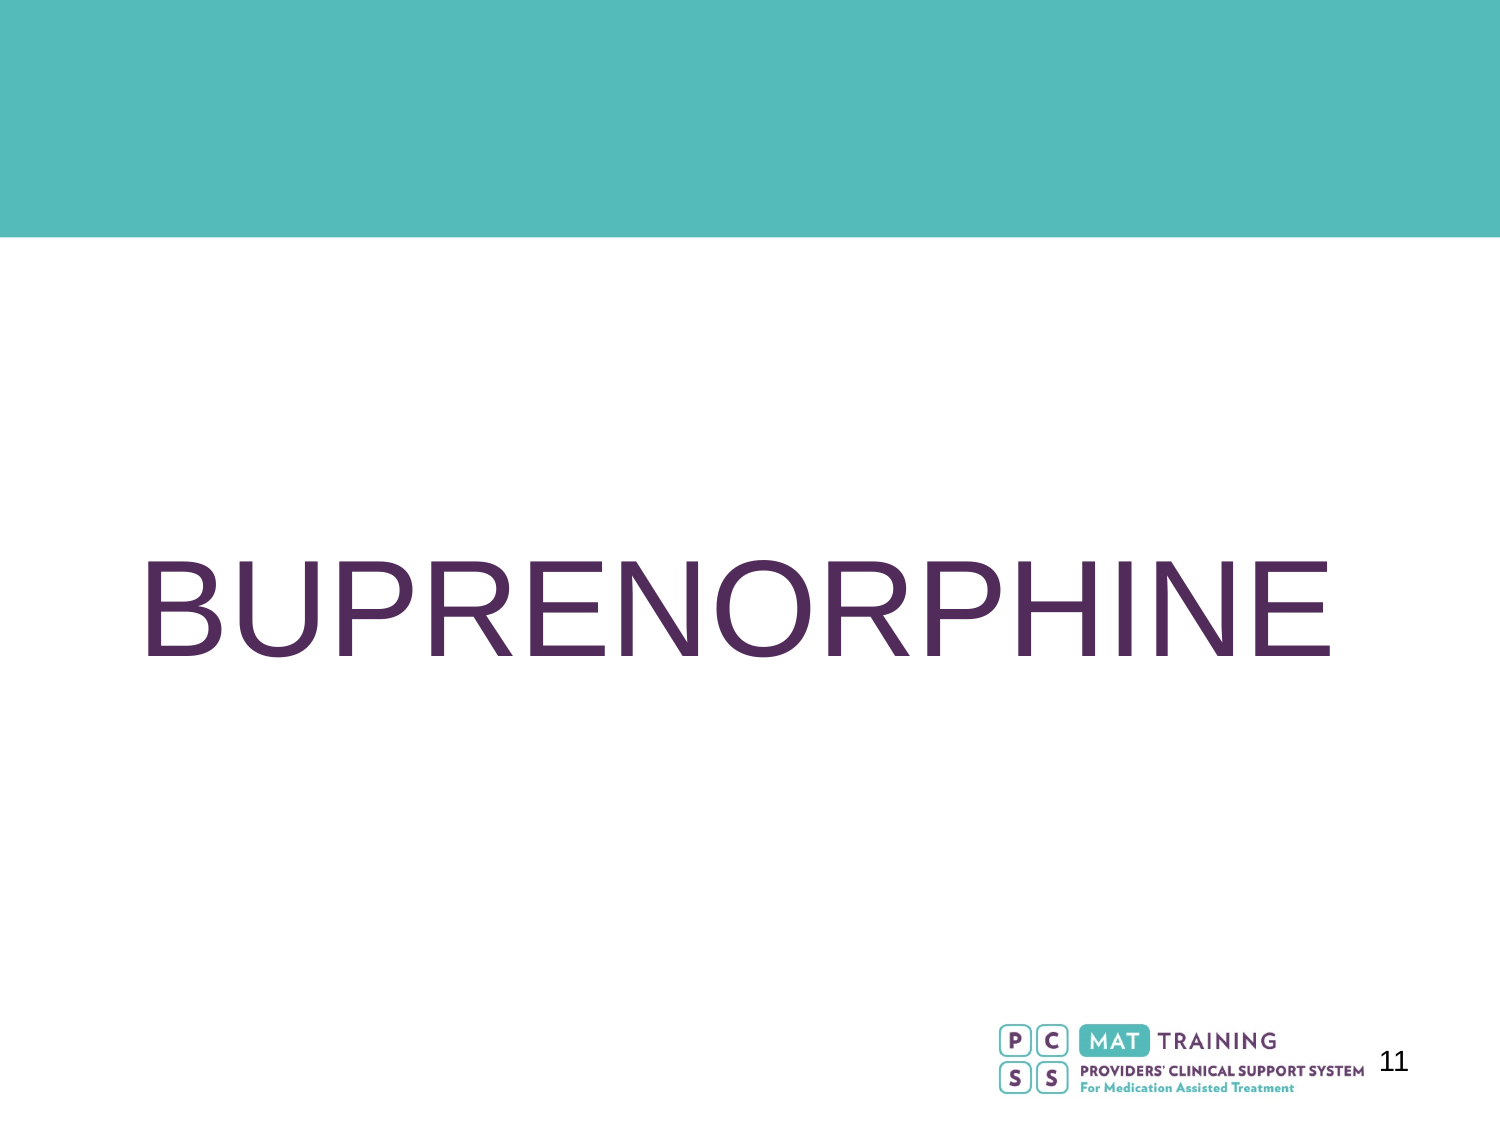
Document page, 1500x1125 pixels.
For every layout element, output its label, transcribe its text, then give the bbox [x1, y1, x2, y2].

picture [987, 1012, 1387, 1105]
title BUPRENORPHINE [62, 499, 1413, 703]
